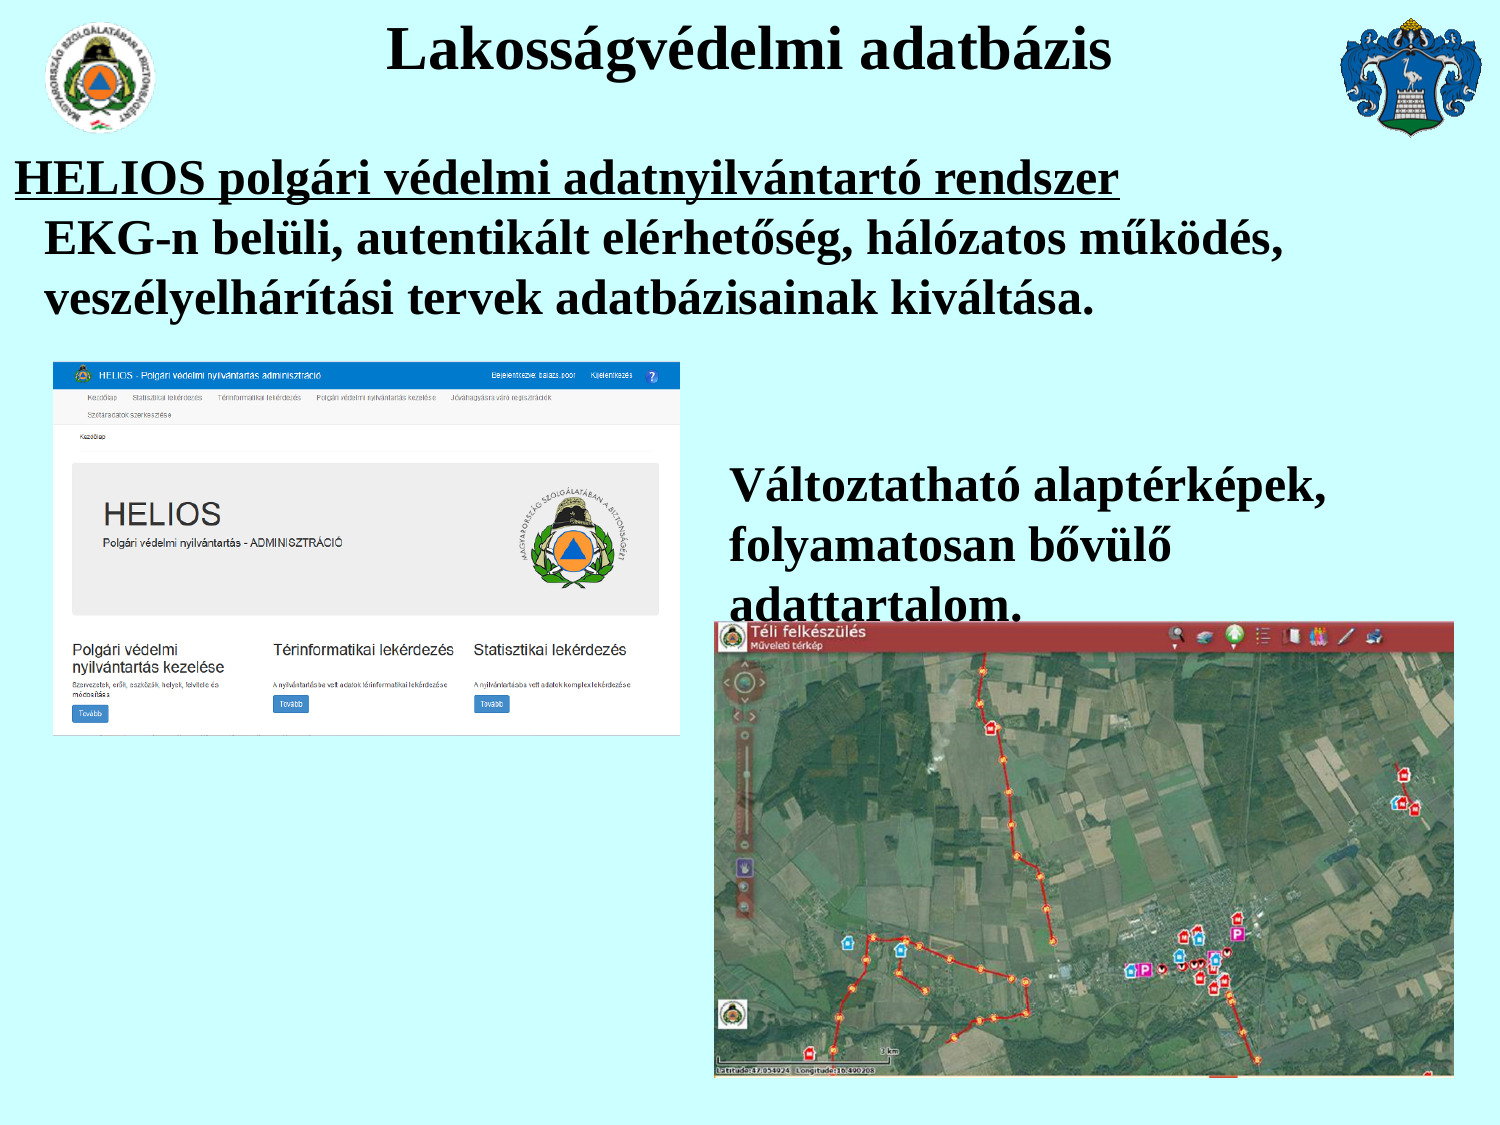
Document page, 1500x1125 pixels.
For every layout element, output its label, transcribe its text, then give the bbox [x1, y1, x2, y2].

text_box Lakosságvédelmi adatbázis [0, 0, 1500, 90]
text_box HELIOS polgári védelmi adatnyilvántartó rendszer EKG-n belüli, autentikált elérhetőség, hálózatos működés, veszélyelhárítási tervek adatbázisainak kiváltása. [0, 137, 1500, 332]
picture [52, 361, 680, 736]
text_box Változtatható alaptérképek, folyamatosan bővülő adattartalom. [714, 444, 1494, 639]
picture [714, 621, 1454, 1078]
picture [41, 90, 160, 137]
picture [1340, 90, 1482, 137]
